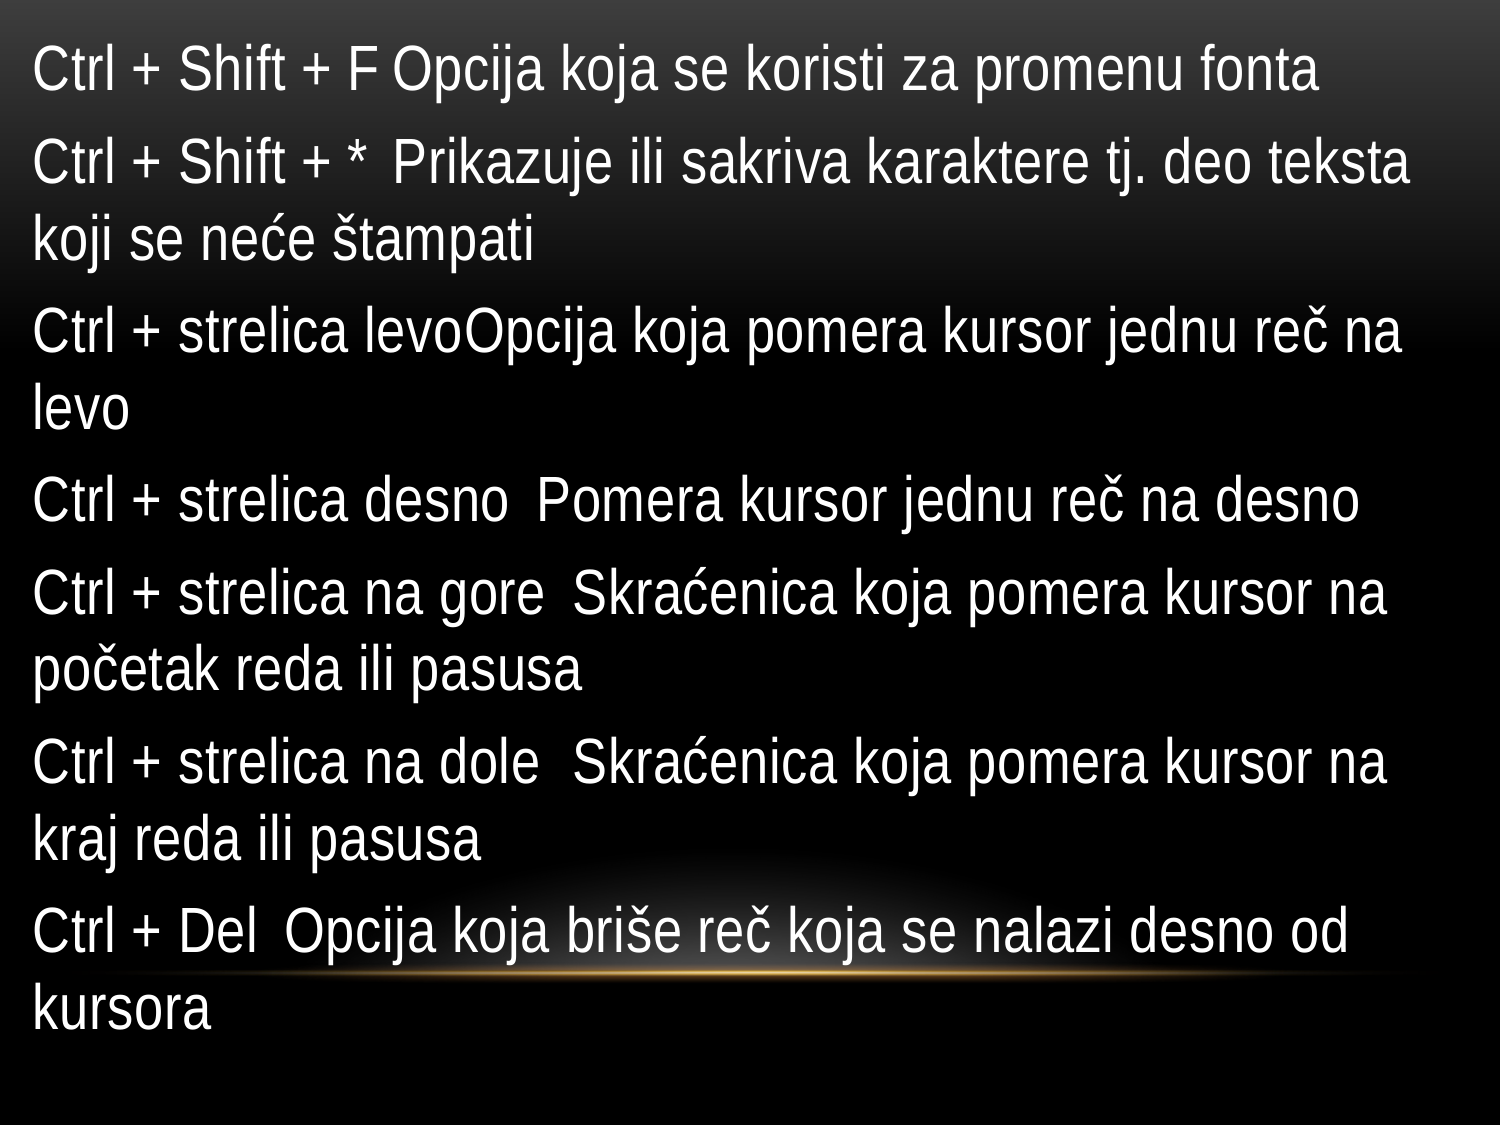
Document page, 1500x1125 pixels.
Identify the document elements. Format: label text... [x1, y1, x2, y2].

list Ctrl + Shift + F Opcija koja se koristi za promenu fonta Ctrl + Shift + * Prikazuje ili sakriva karaktere tj. deo teksta koji se neće štampati Ctrl + strelica levo Opcija koja pomera kursor jednu reč na levo Ctrl + strelica desno Pomera kursor jednu reč na desno Ctrl + strelica na gore Skraćenica koja pomera kursor na početak reda ili pasusa Ctrl + strelica na dole Skraćenica koja pomera kursor na kraj reda ili pasusa Ctrl + Del Opcija koja briše reč koja se nalazi desno od kursora [17, 19, 1483, 1106]
picture [0, 0, 1500, 1125]
